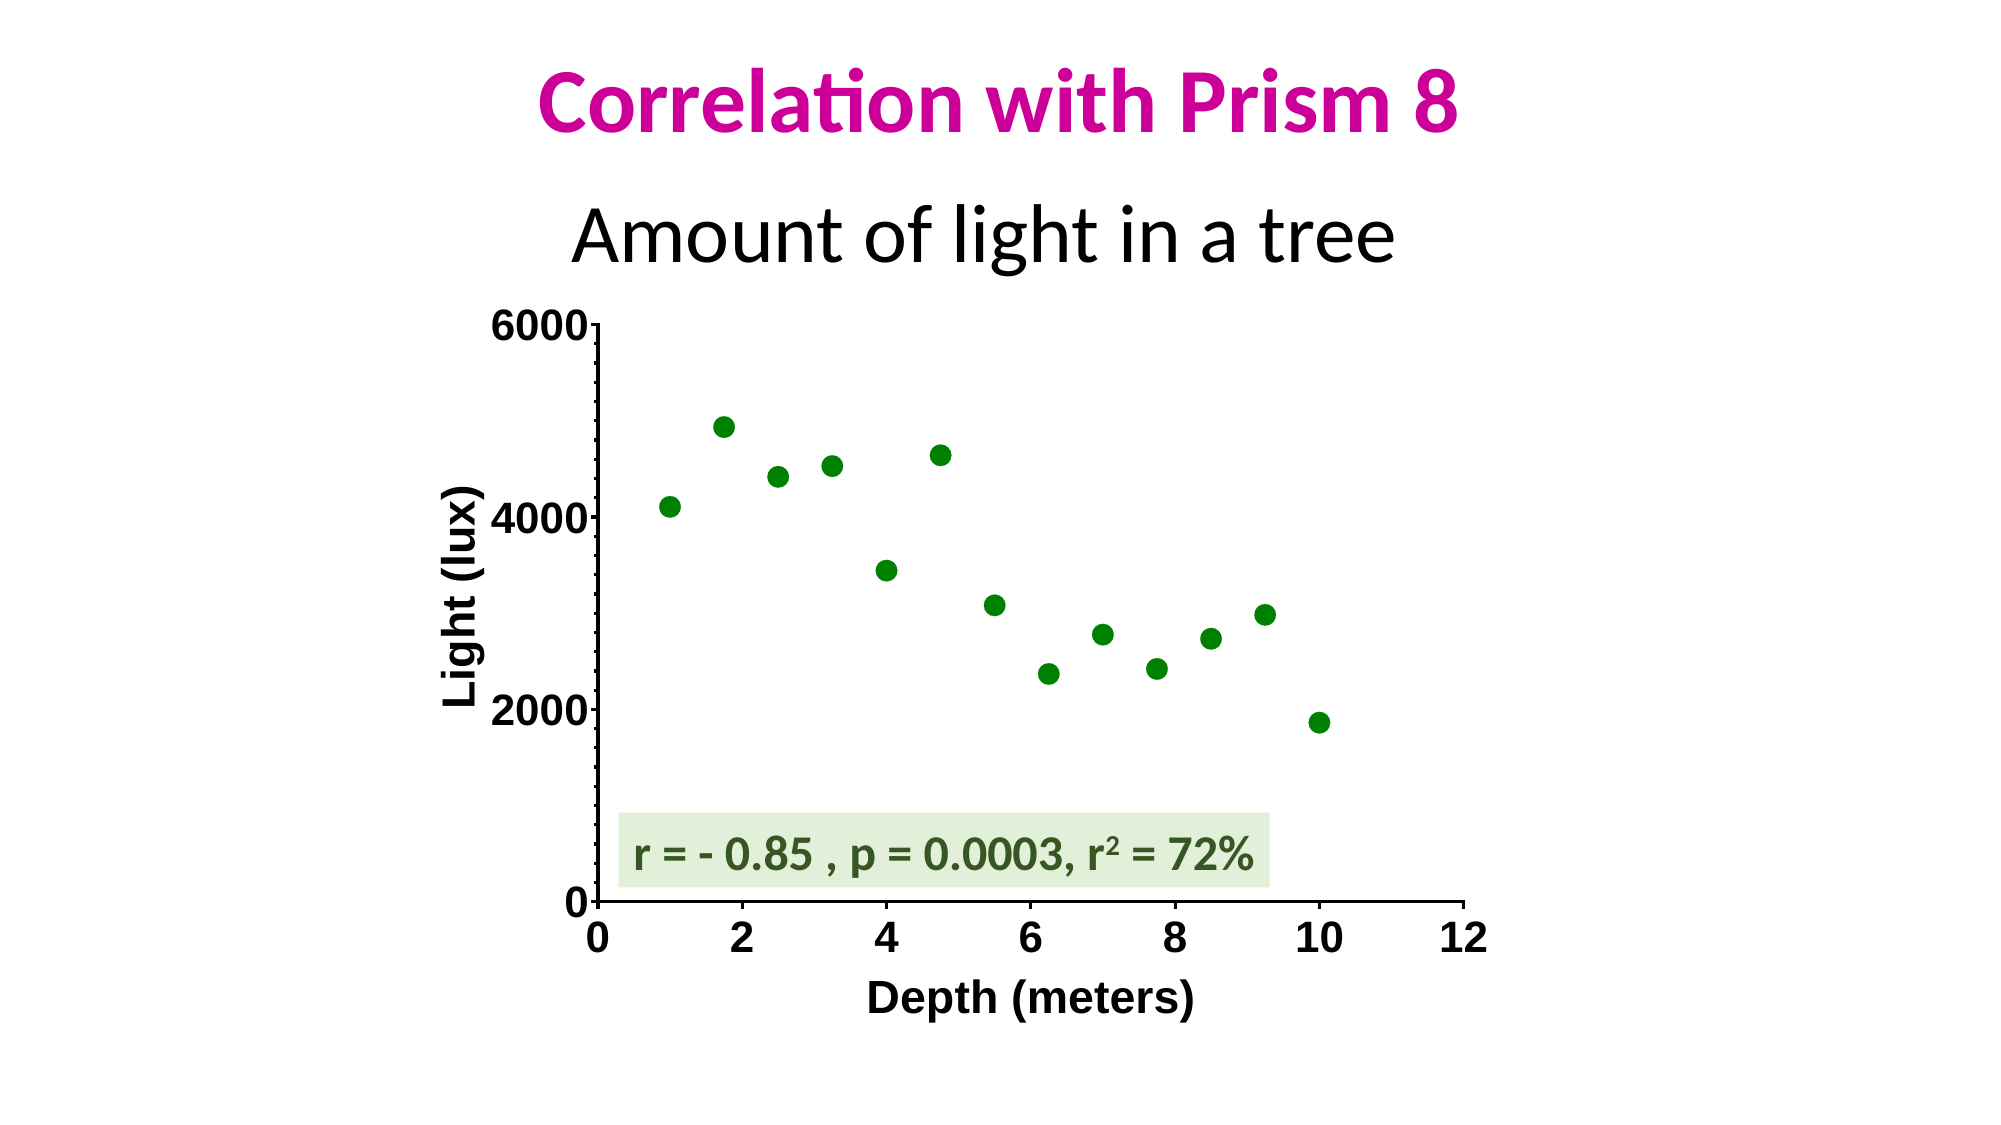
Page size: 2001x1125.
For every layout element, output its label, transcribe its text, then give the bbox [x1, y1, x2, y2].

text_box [416, 263, 1584, 1040]
text_box Amount of light in a tree [556, 172, 1444, 263]
text_box Correlation with Prism 8 [489, 33, 1510, 162]
